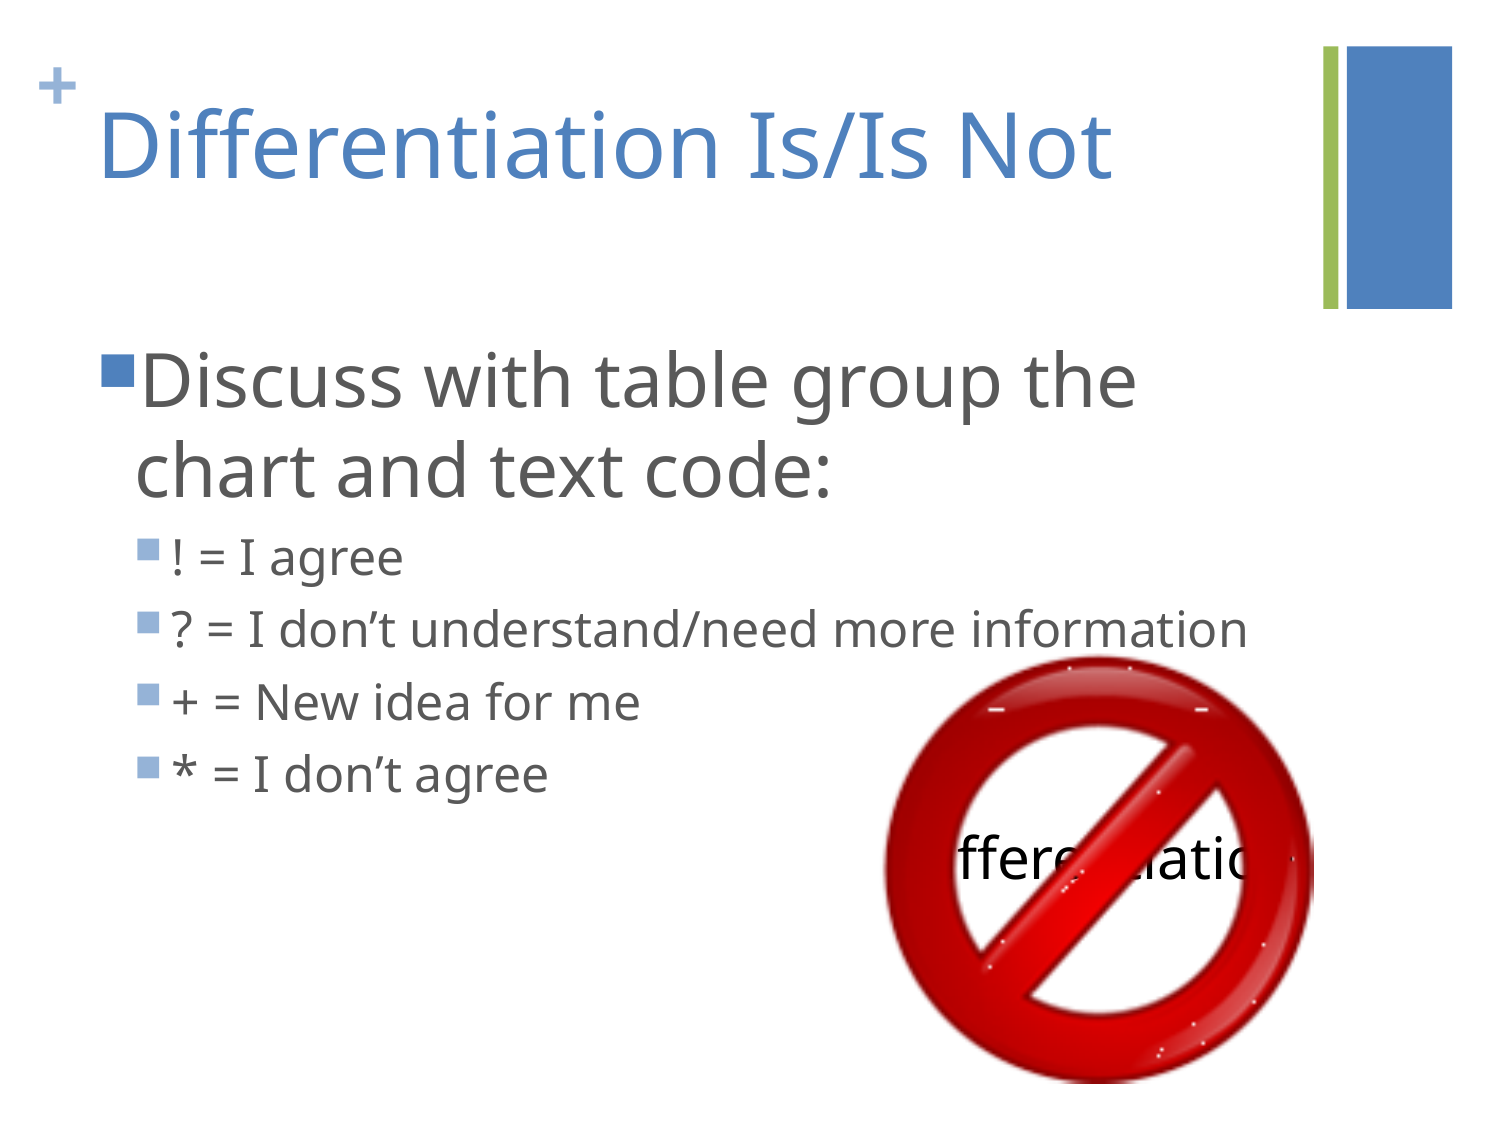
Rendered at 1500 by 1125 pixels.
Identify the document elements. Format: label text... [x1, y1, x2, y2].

list Discuss with table group the chart and text code: ! = I agree ? = I don’t understand/need more information + = New idea for me * = I don’t agree [81, 324, 1322, 1005]
picture [875, 652, 1314, 1085]
title Differentiation Is/Is Not [81, 79, 1322, 263]
